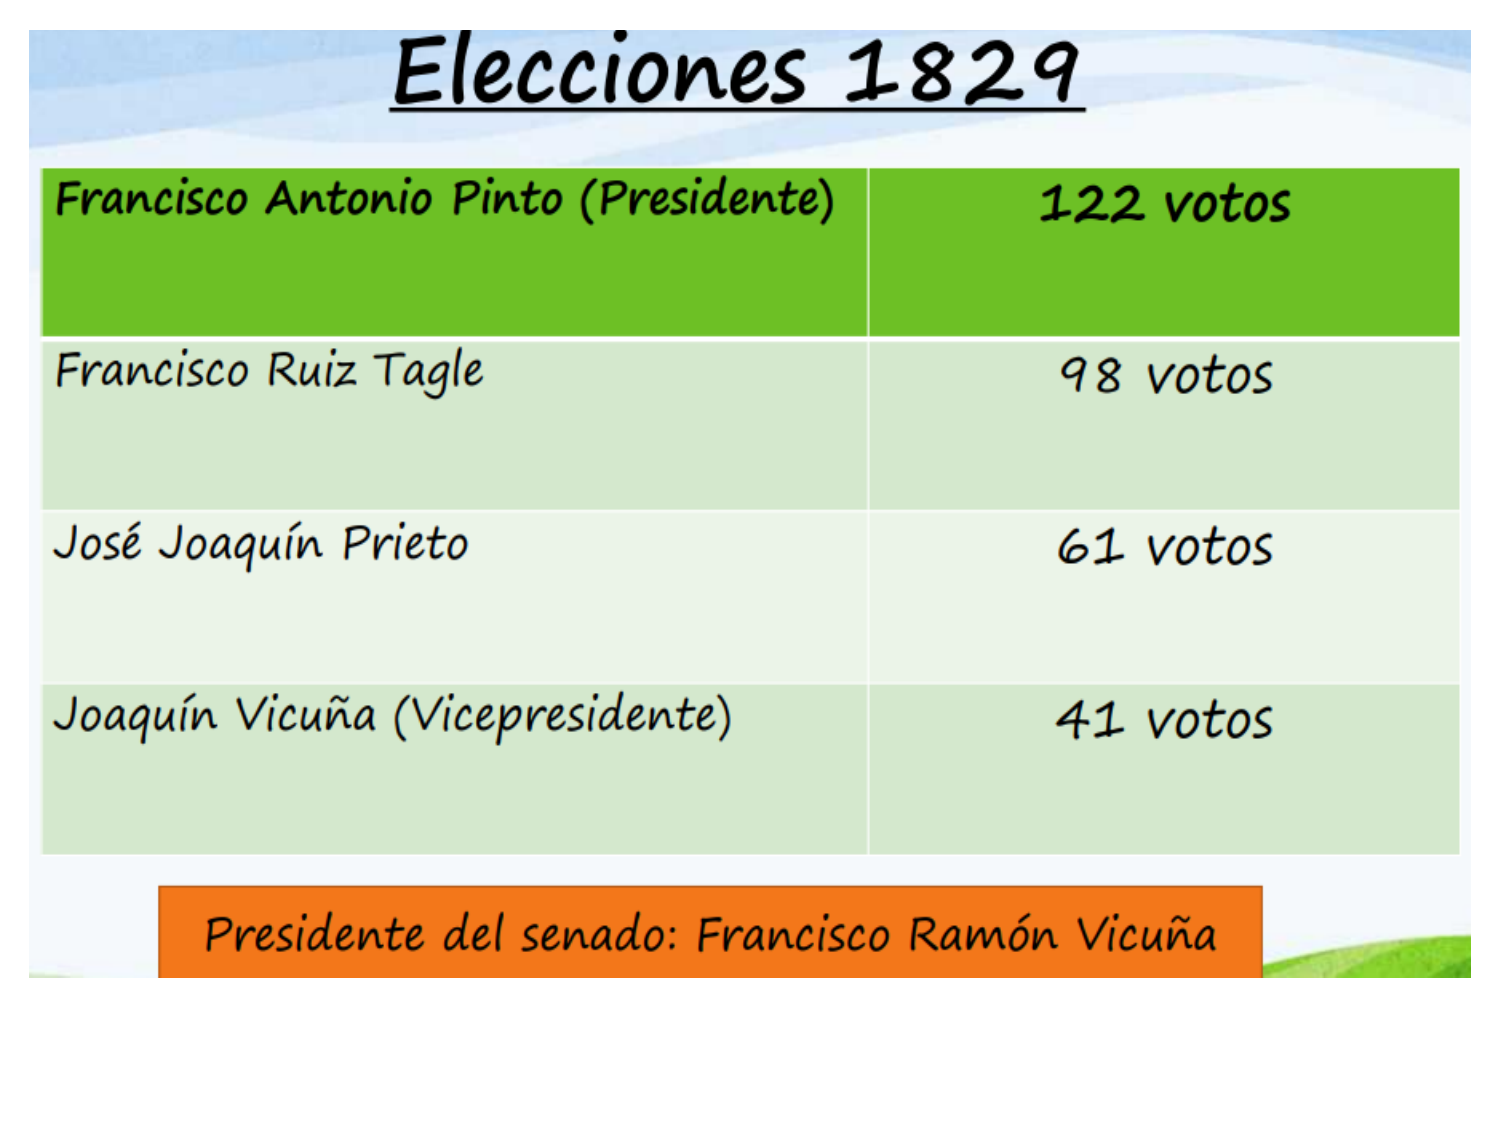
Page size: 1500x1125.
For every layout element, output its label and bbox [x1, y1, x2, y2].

picture [29, 30, 1471, 979]
